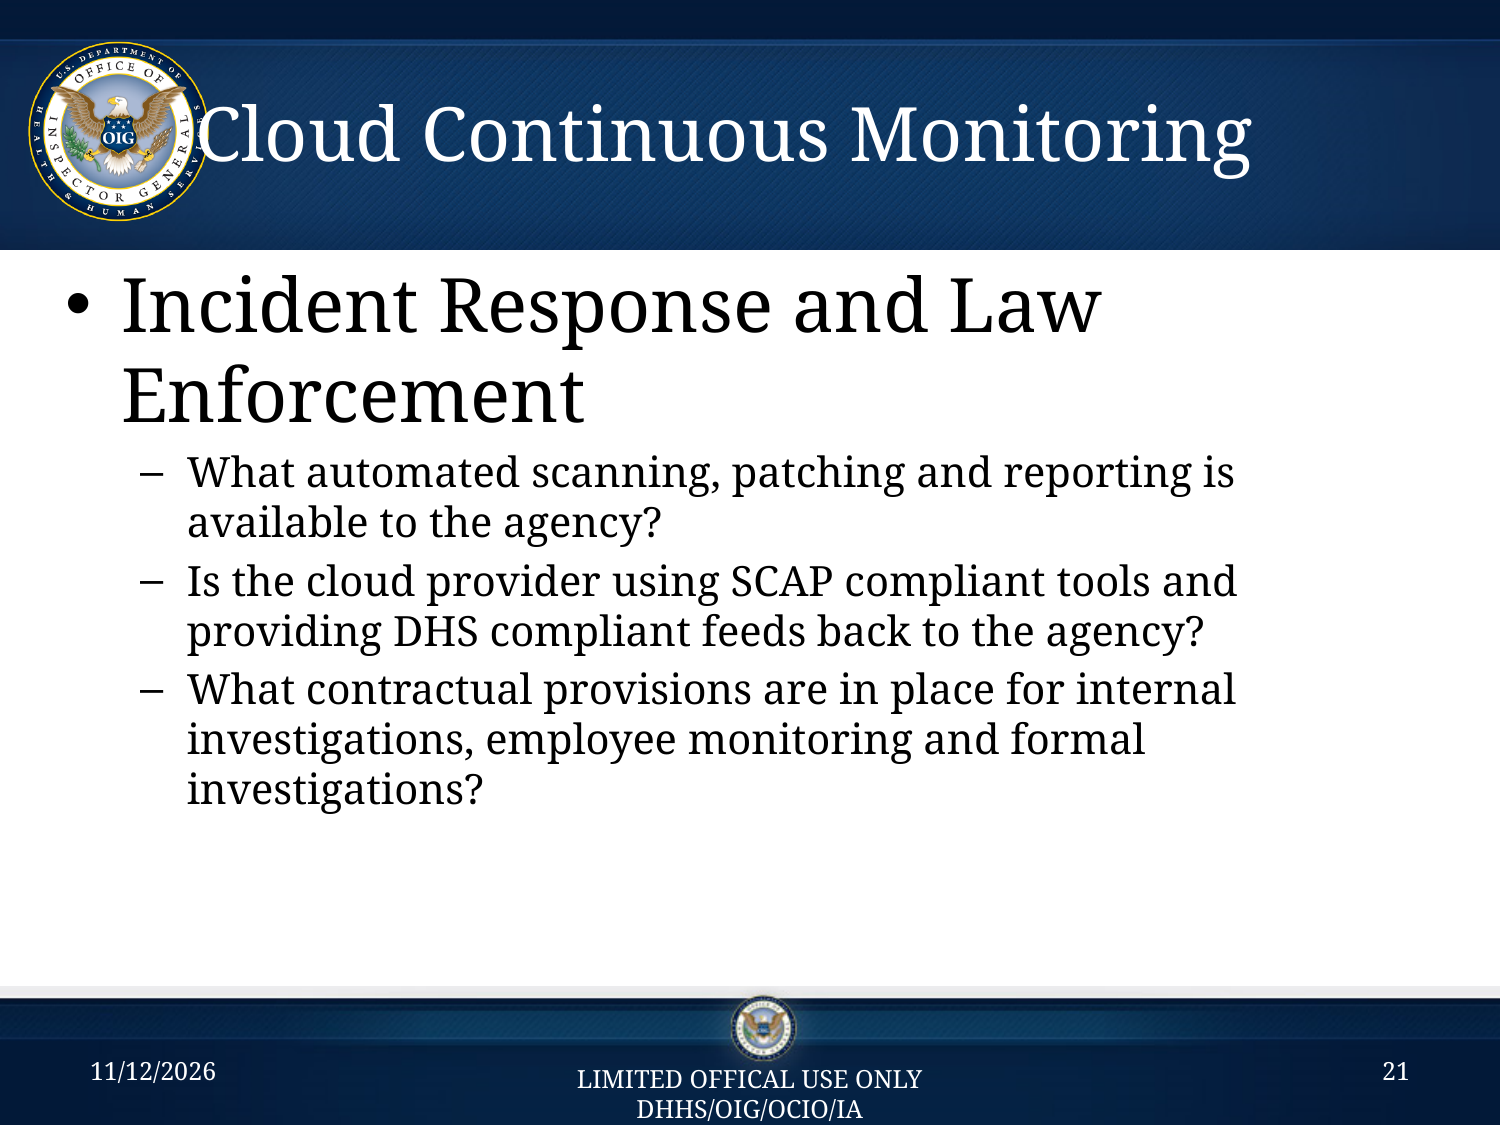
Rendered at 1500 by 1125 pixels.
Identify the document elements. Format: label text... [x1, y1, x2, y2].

picture [0, 0, 1500, 250]
footer LIMITED OFFICAL USE ONLY DHHS/OIG/OCIO/IA [512, 1062, 988, 1125]
picture [0, 986, 1500, 1125]
slide_number 21 [1074, 1042, 1425, 1103]
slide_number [75, 1042, 425, 1103]
list Incident Response and Law Enforcement What automated scanning, patching and reporting is available to the agency? Is the cloud provider using SCAP compliant tools and providing DHS compliant feeds back to the agency? What contractual provisions are in place for internal investigations, employee monitoring and formal investigations? [50, 249, 1438, 938]
title Cloud Continuous Monitoring [24, 37, 1425, 225]
